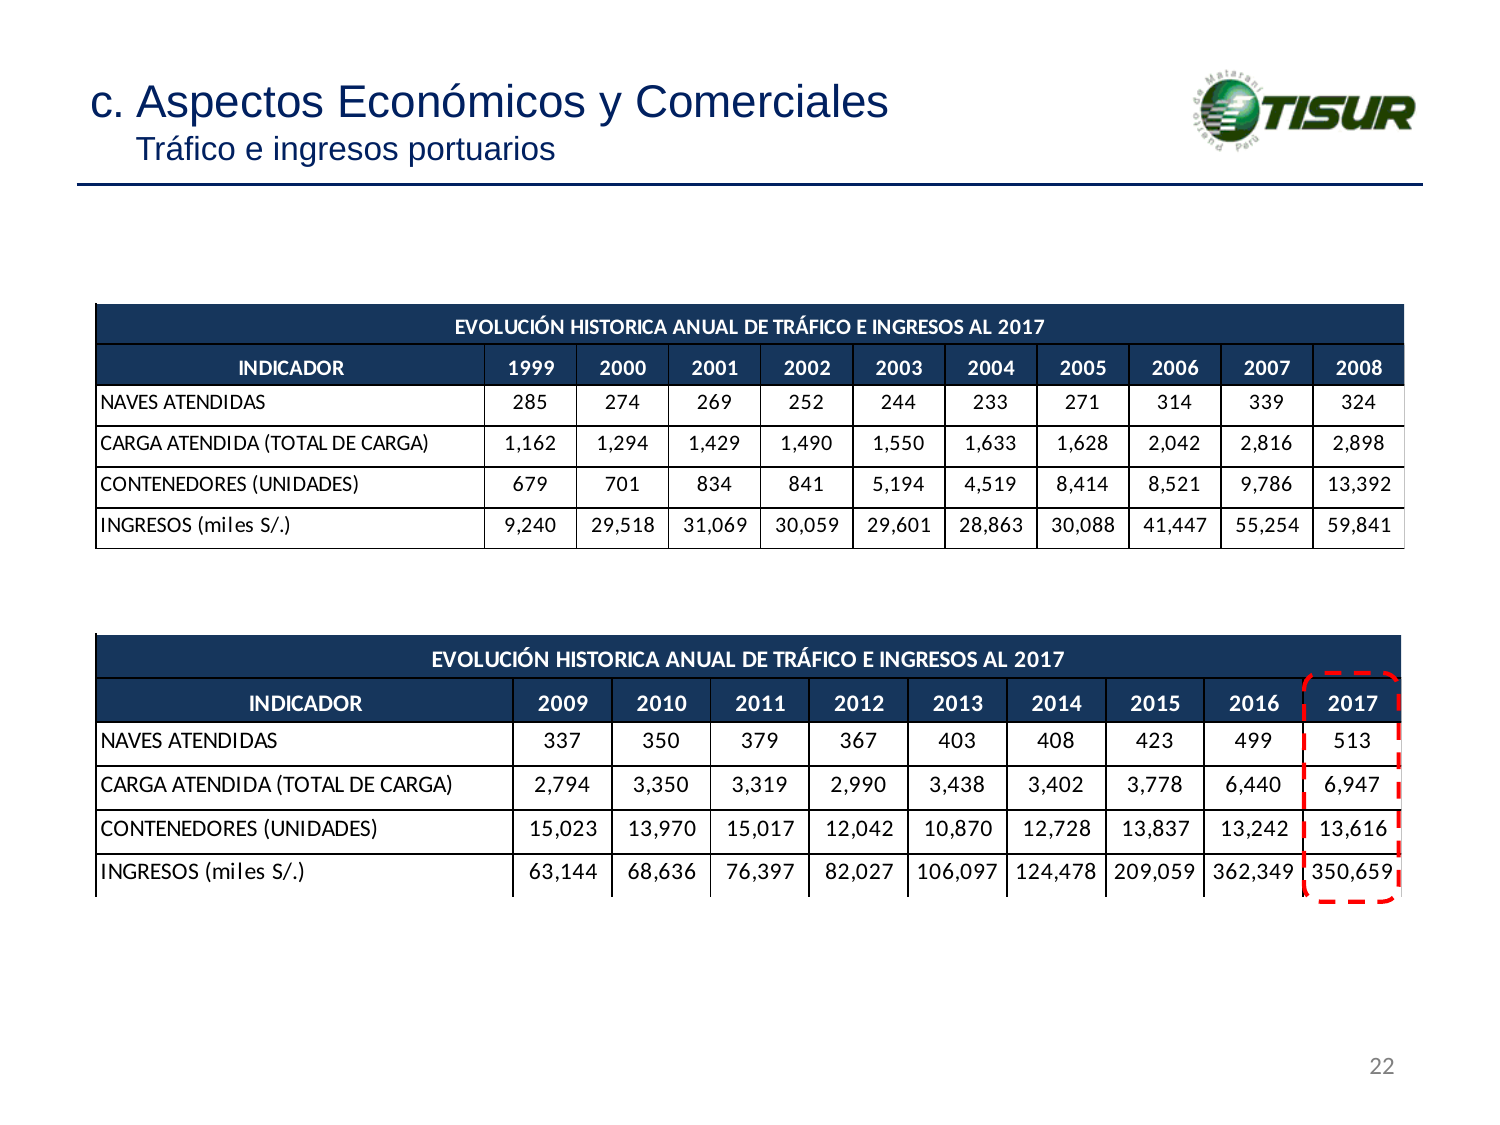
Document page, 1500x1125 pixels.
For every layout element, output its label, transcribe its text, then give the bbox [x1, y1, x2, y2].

title c. Aspectos Económicos y Comerciales Tráfico e ingresos portuarios [75, 54, 1425, 185]
slide_number 22 [1059, 1035, 1410, 1095]
picture [94, 633, 1404, 899]
picture [94, 302, 1407, 551]
